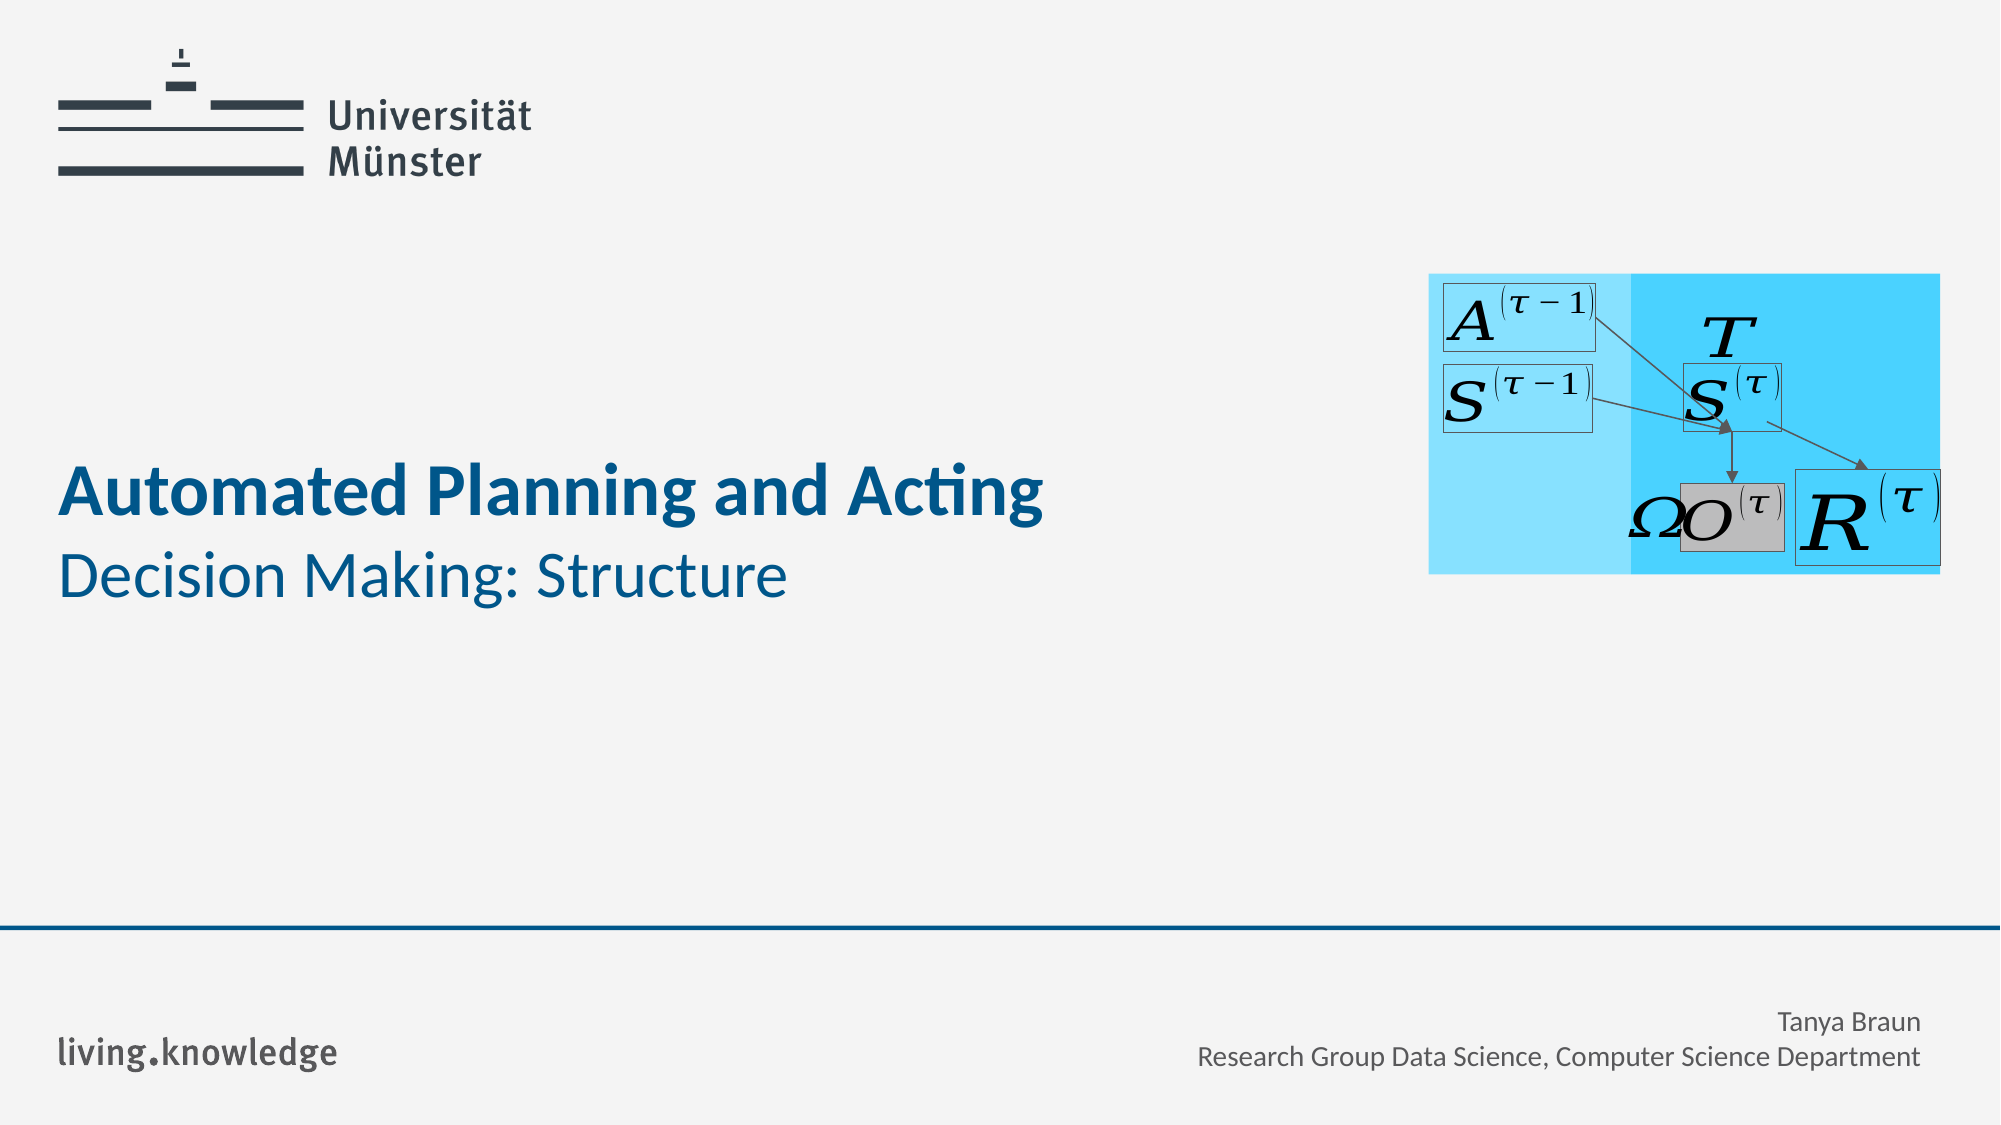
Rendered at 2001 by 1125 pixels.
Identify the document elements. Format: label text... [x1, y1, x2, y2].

text_box [1630, 273, 1941, 469]
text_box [1592, 363, 1785, 552]
text_box [1630, 470, 1941, 575]
subtitle Decision Making: Structure [58, 531, 1461, 679]
list Tanya Braun Research Group Data Science, Computer Science Department [787, 995, 1922, 1073]
text_box [1428, 273, 1630, 575]
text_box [1595, 317, 1684, 398]
title Automated Planning and Acting [58, 321, 1428, 531]
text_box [1766, 421, 1869, 470]
picture [55, 45, 534, 179]
